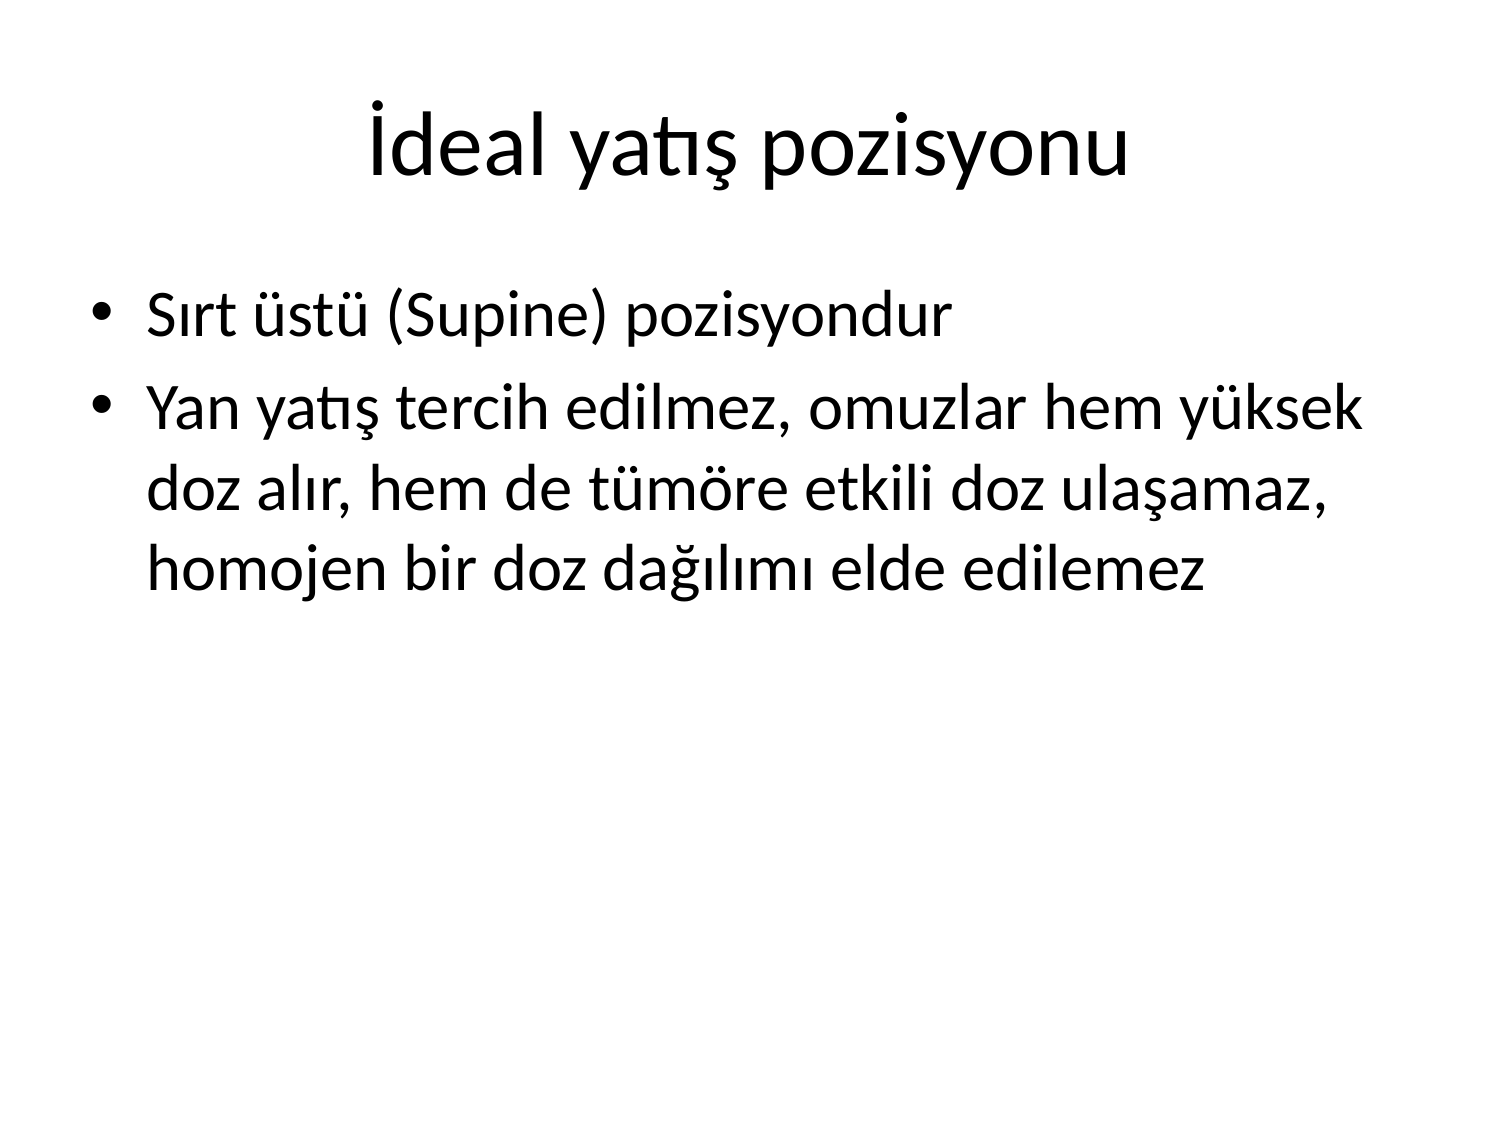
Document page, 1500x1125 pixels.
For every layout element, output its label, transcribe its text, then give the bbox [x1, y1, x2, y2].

title İdeal yatış pozisyonu [75, 45, 1425, 233]
list Sırt üstü (Supine) pozisyondur Yan yatış tercih edilmez, omuzlar hem yüksek doz alır, hem de tümöre etkili doz ulaşamaz, homojen bir doz dağılımı elde edilemez [75, 262, 1425, 1005]
